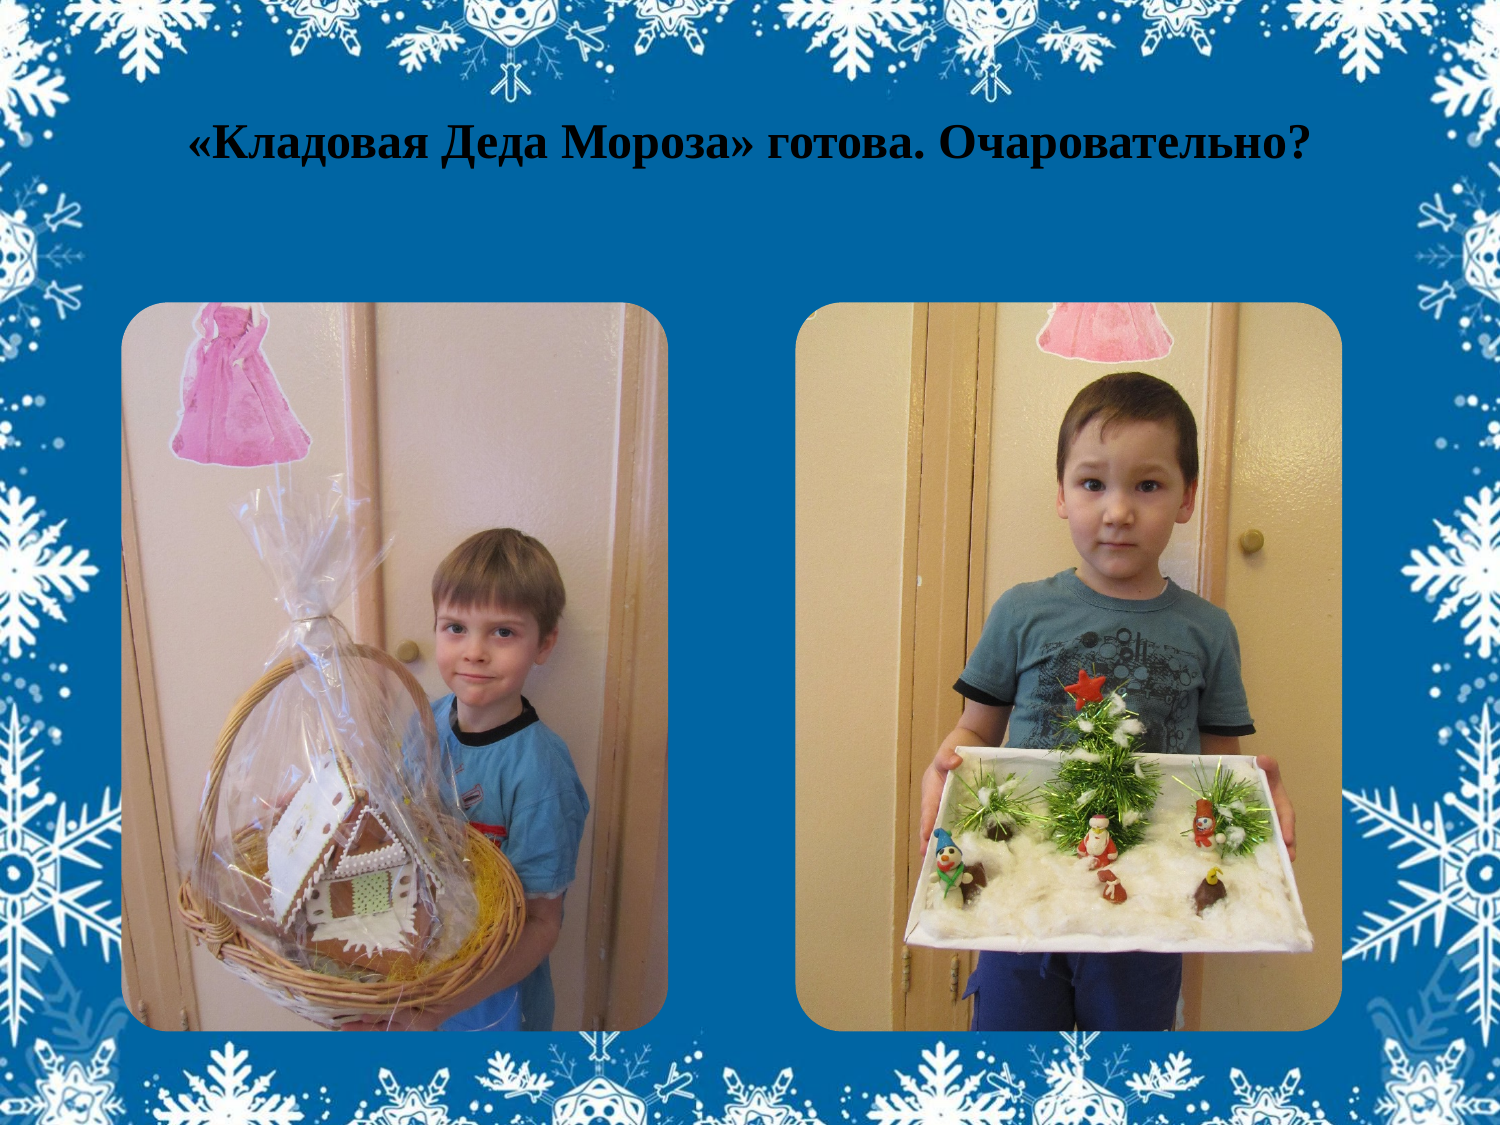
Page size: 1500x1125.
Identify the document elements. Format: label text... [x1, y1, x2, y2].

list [703, 393, 1434, 941]
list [29, 393, 701, 941]
picture [0, 0, 1500, 1125]
title «Кладовая Деда Мороза» готова. Очаровательно? [75, 45, 1425, 233]
